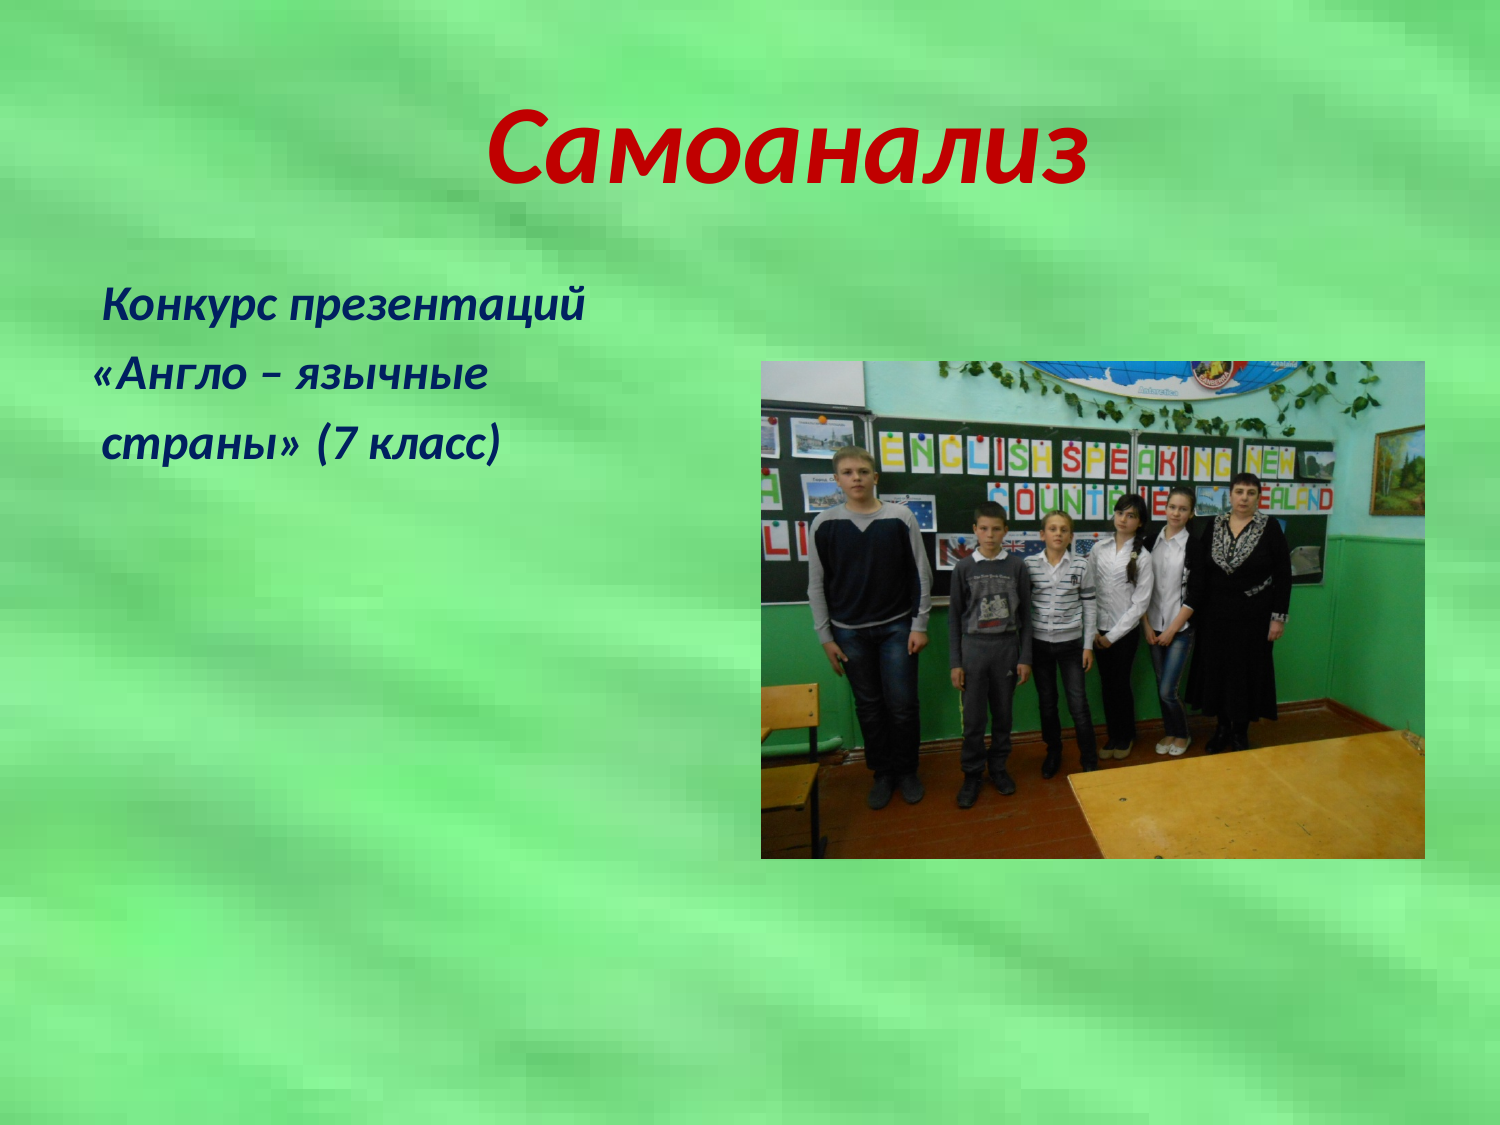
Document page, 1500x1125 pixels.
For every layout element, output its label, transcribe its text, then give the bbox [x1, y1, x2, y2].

picture [0, 0, 1500, 1125]
title Самоанализ [75, 45, 1425, 233]
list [761, 361, 1425, 859]
list Конкурс презентаций «Англо – язычные страны» (7 класс) [75, 262, 738, 1005]
